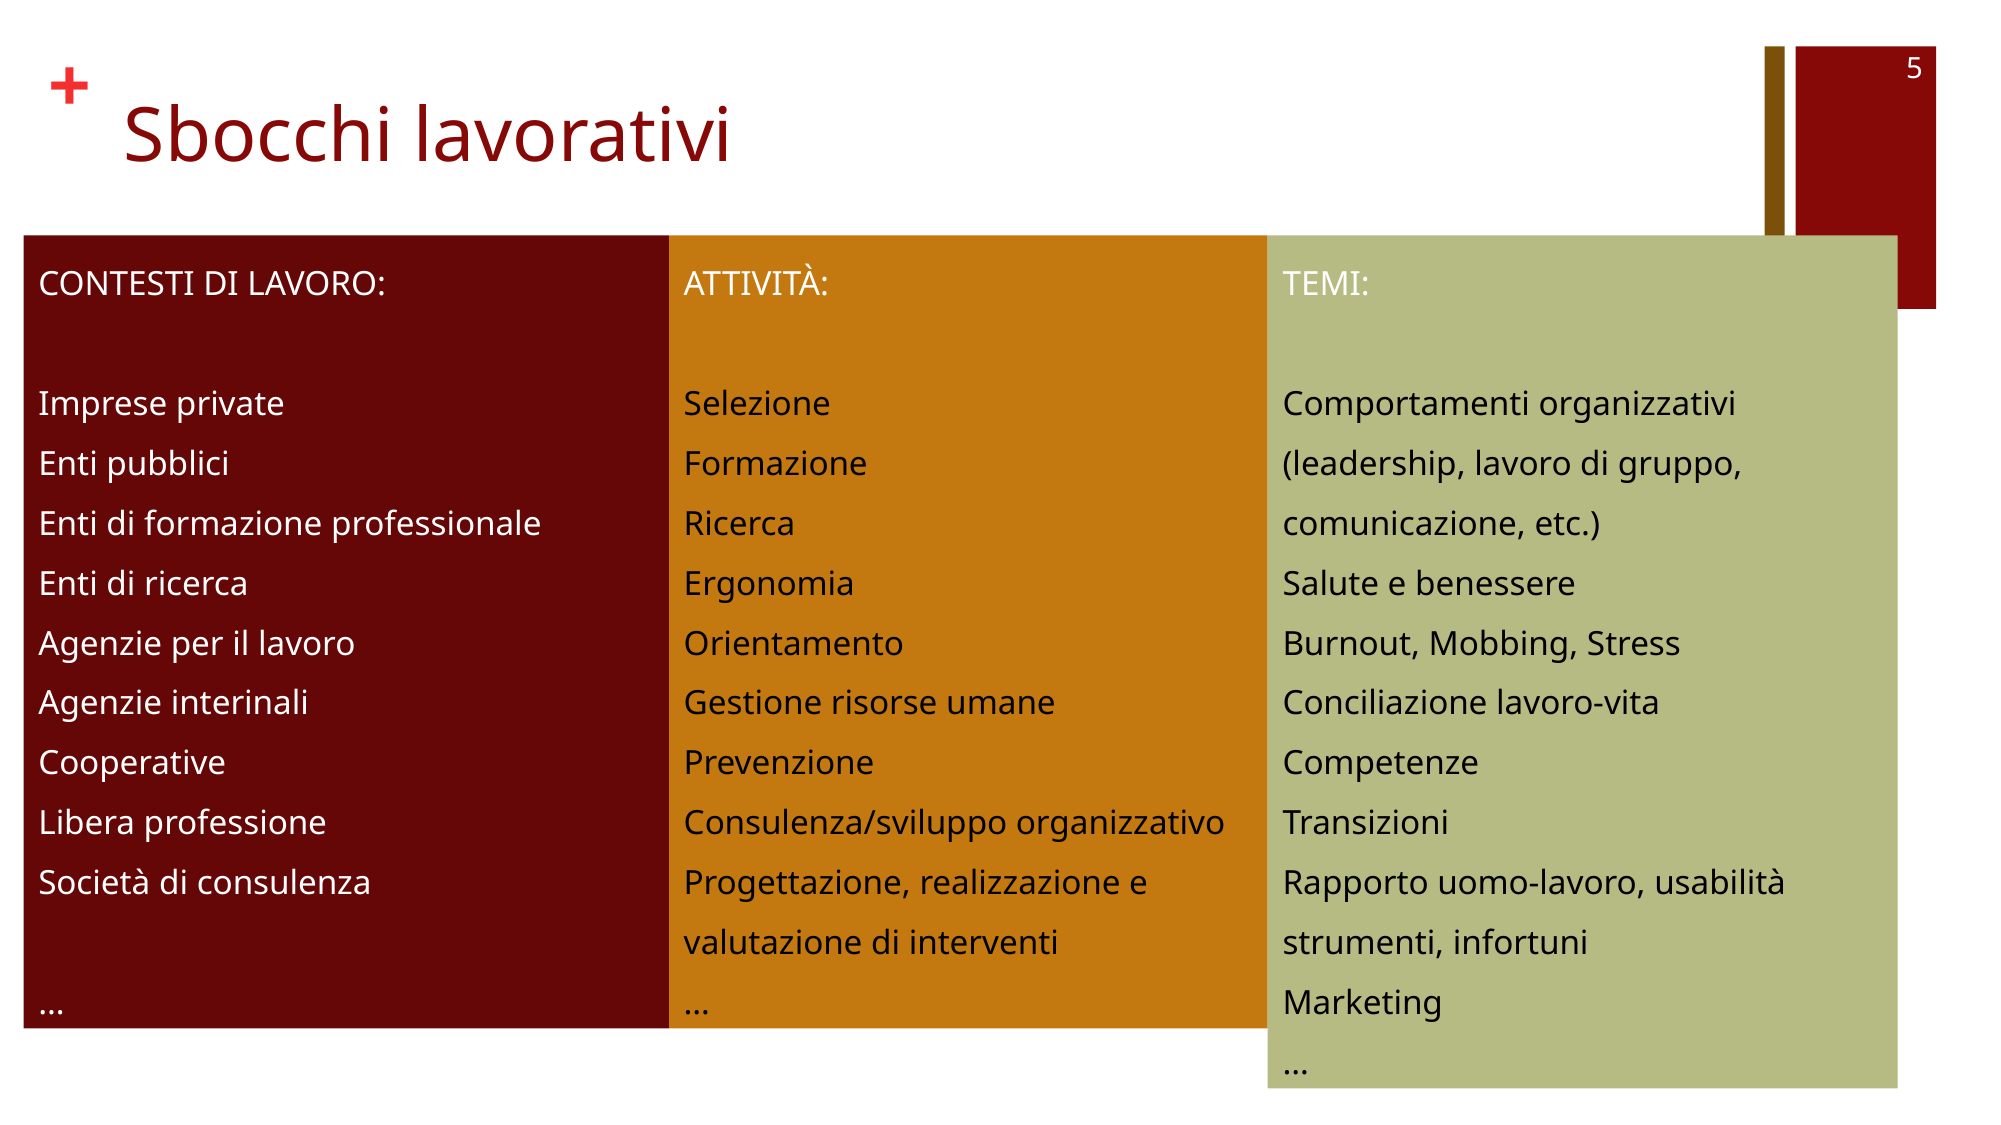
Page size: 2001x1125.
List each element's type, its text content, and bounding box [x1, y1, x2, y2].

text_box TEMI: Comportamenti organizzativi (leadership, lavoro di gruppo, comunicazione, etc.) Salute e benessere Burnout, Mobbing, Stress Conciliazione lavoro-vita Competenze Transizioni Rapporto uomo-lavoro, usabilità strumenti, infortuni Marketing … [1267, 235, 1898, 1089]
text_box ATTIVITÀ: Selezione Formazione Ricerca Ergonomia Orientamento Gestione risorse umane Prevenzione Consulenza/sviluppo organizzativo Progettazione, realizzazione e valutazione di interventi … [669, 235, 1267, 1029]
slide_number 5 [1816, 39, 1938, 100]
title Sbocchi lavorativi [109, 79, 1762, 235]
text_box CONTESTI DI LAVORO: Imprese private Enti pubblici Enti di formazione professionale Enti di ricerca Agenzie per il lavoro Agenzie interinali Cooperative Libera professione Società di consulenza … [23, 235, 669, 1029]
